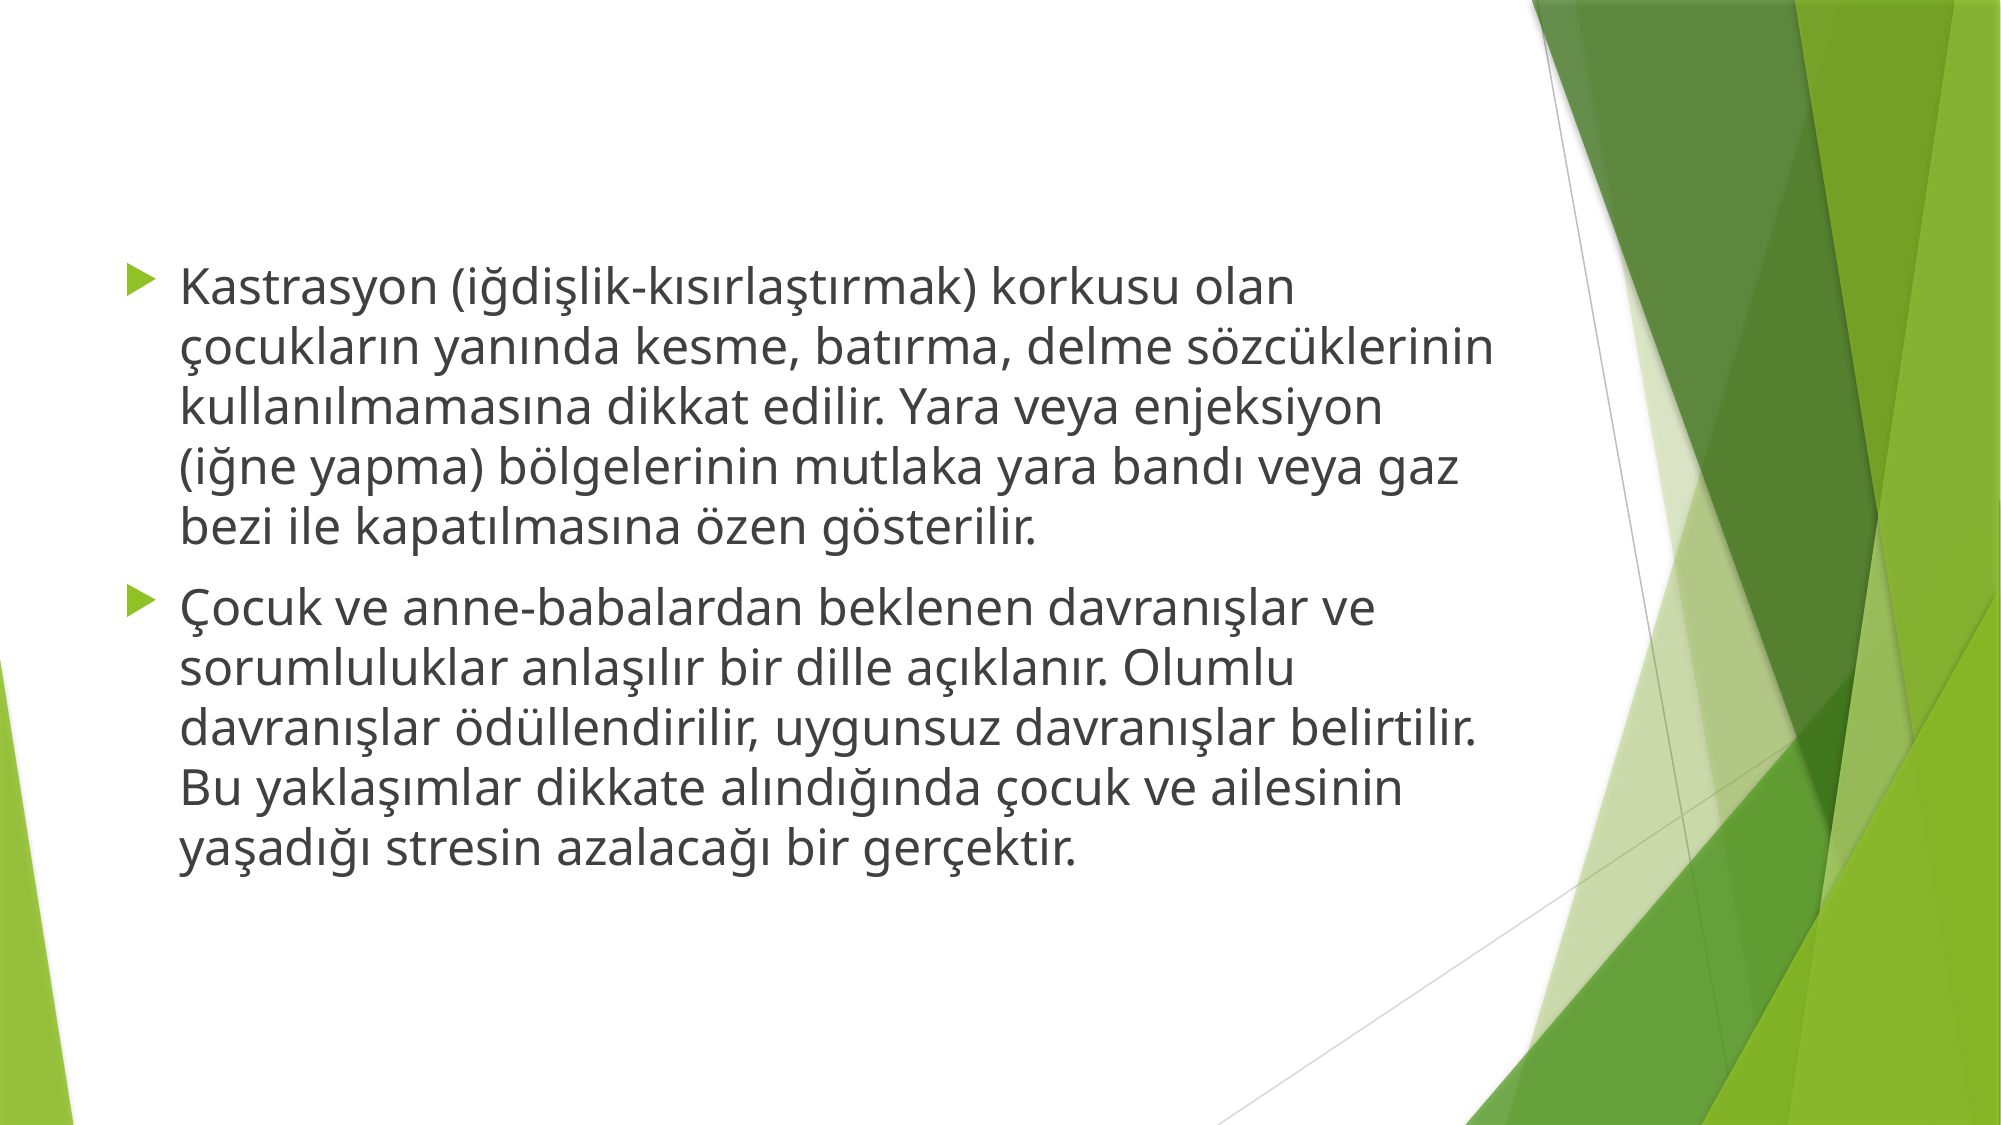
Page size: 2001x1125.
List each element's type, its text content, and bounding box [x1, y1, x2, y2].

list Kastrasyon (iğdişlik-kısırlaştırmak) korkusu olan çocukların yanında kesme, batırma, delme sözcüklerinin kullanılmamasına dikkat edilir. Yara veya enjeksiyon (iğne yapma) bölgelerinin mutlaka yara bandı veya gaz bezi ile kapatılmasına özen gösterilir. Çocuk ve anne-babalardan beklenen davranışlar ve sorumluluklar anlaşılır bir dille açıklanır. Olumlu davranışlar ödüllendirilir, uygunsuz davranışlar belirtilir. Bu yaklaşımlar dikkate alındığında çocuk ve ailesinin yaşadığı stresin azalacağı bir gerçektir. [108, 247, 1519, 884]
